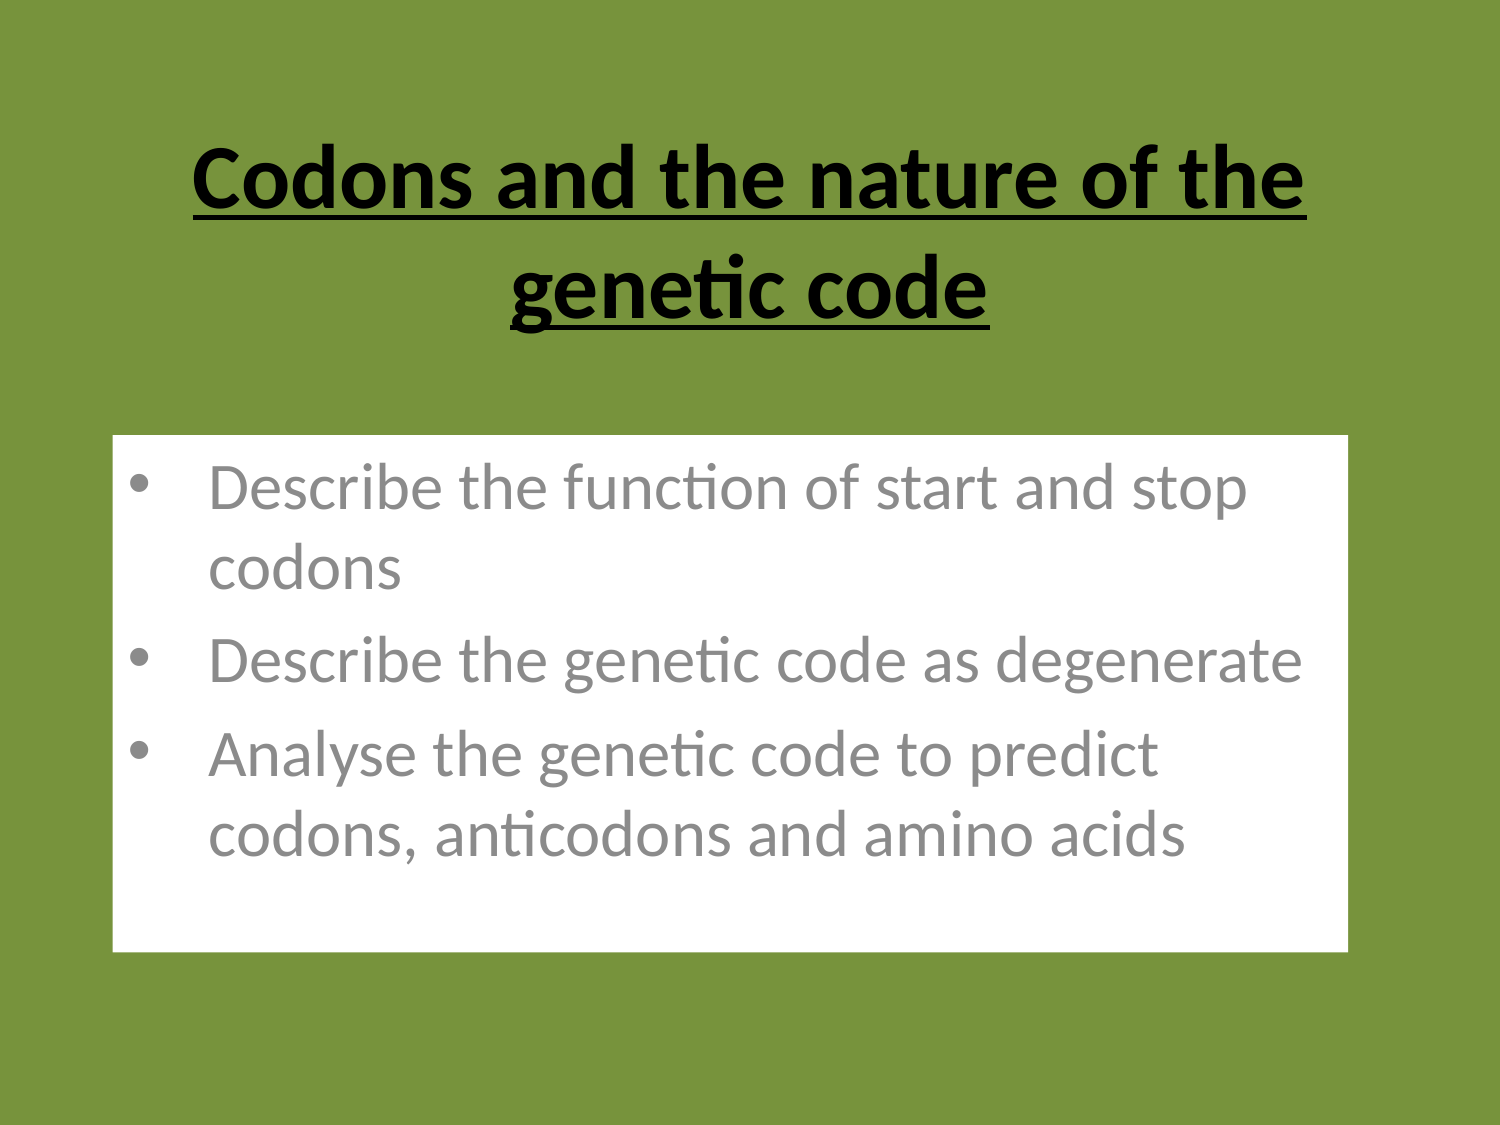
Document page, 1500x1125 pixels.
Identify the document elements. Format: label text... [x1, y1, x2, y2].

subtitle Describe the function of start and stop codons Describe the genetic code as degenerate Analyse the genetic code to predict codons, anticodons and amino acids [112, 435, 1349, 953]
title Codons and the nature of the genetic code [112, 106, 1388, 348]
